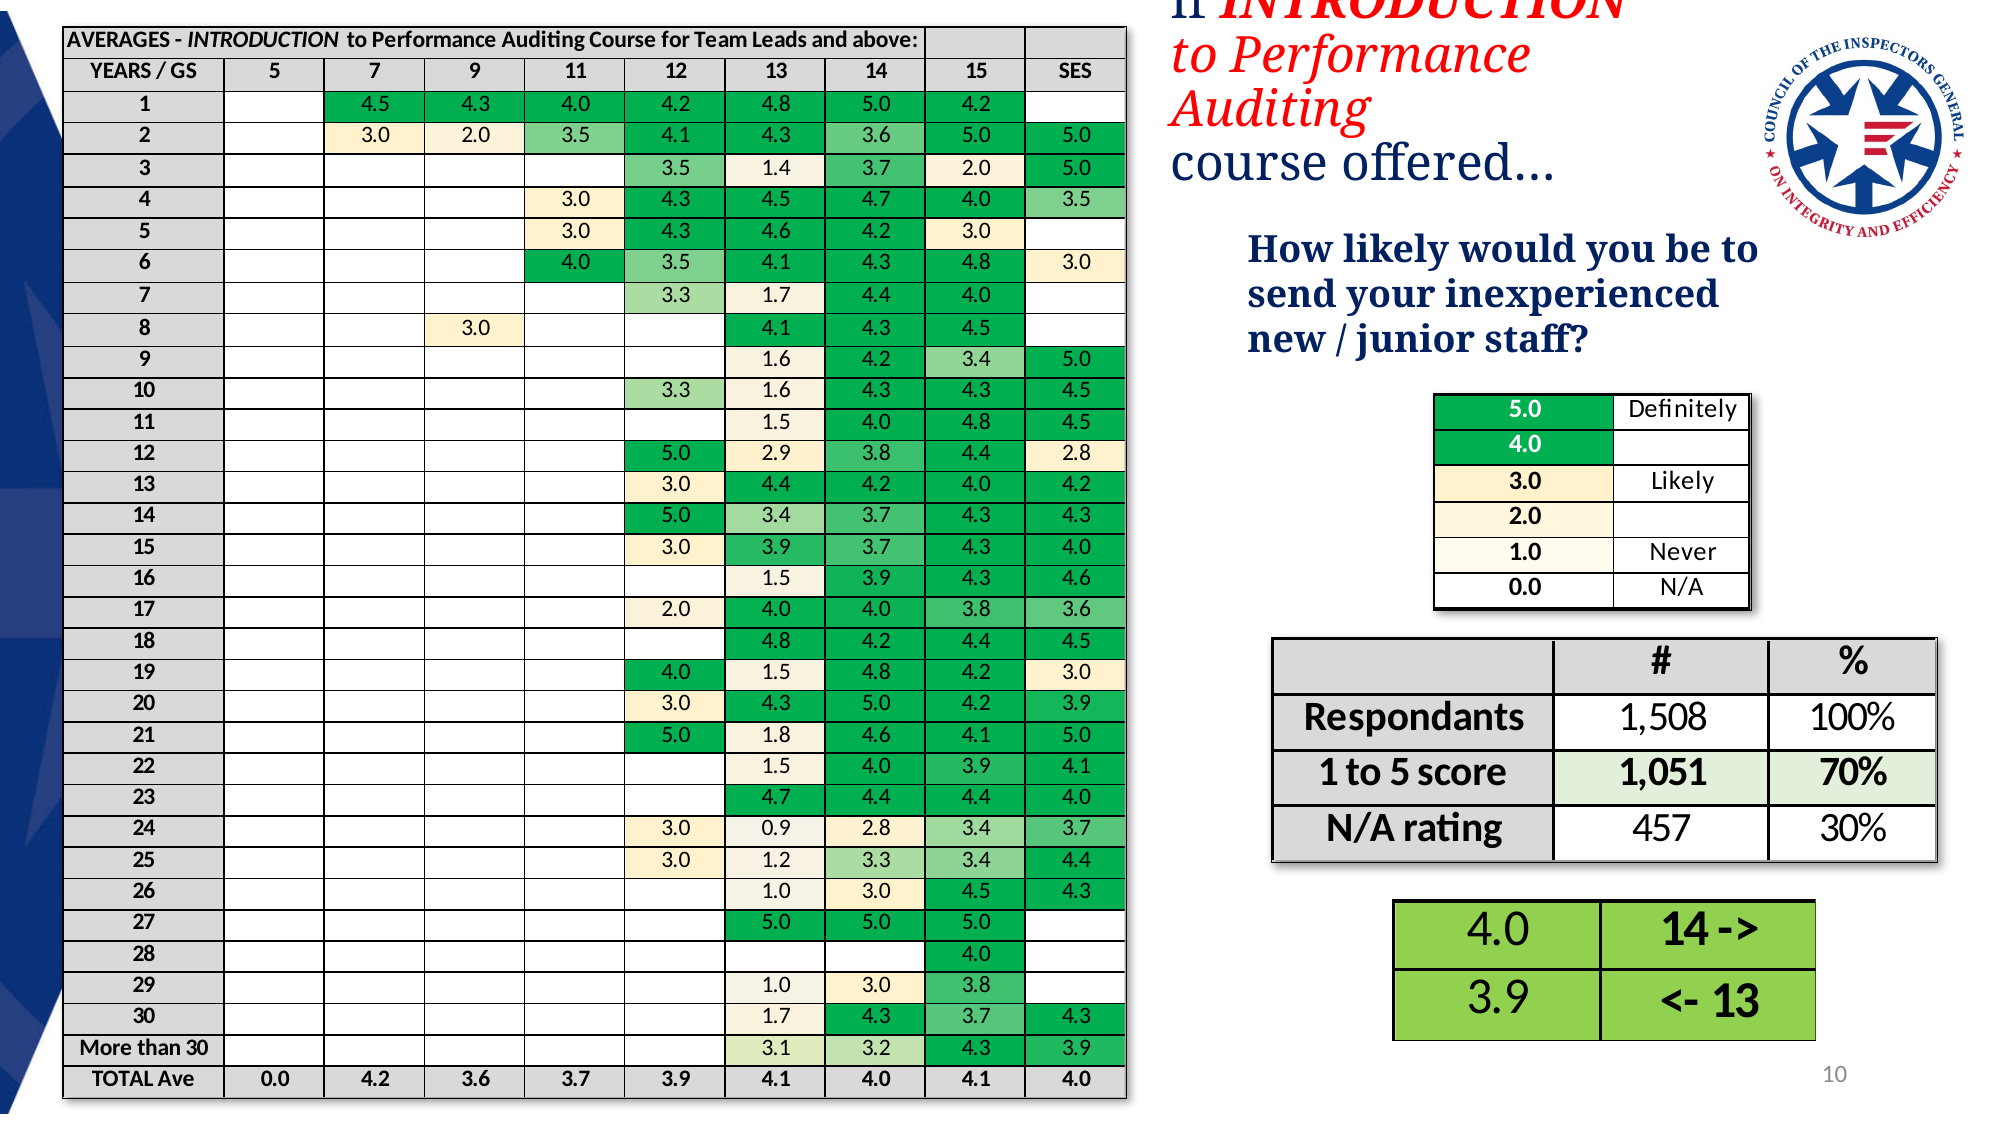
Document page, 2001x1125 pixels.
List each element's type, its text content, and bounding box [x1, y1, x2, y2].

picture [0, 11, 1127, 1114]
text_box How likely would you be to send your inexperienced new / junior staff? [1232, 217, 1819, 368]
title If INTRODUCTION to Performance Auditing course offered… [1155, 86, 1756, 199]
slide_number 10 [1412, 1042, 1863, 1103]
picture [1756, 29, 1969, 248]
picture [1271, 637, 1938, 863]
picture [1433, 393, 1752, 611]
picture [1392, 899, 1819, 1044]
